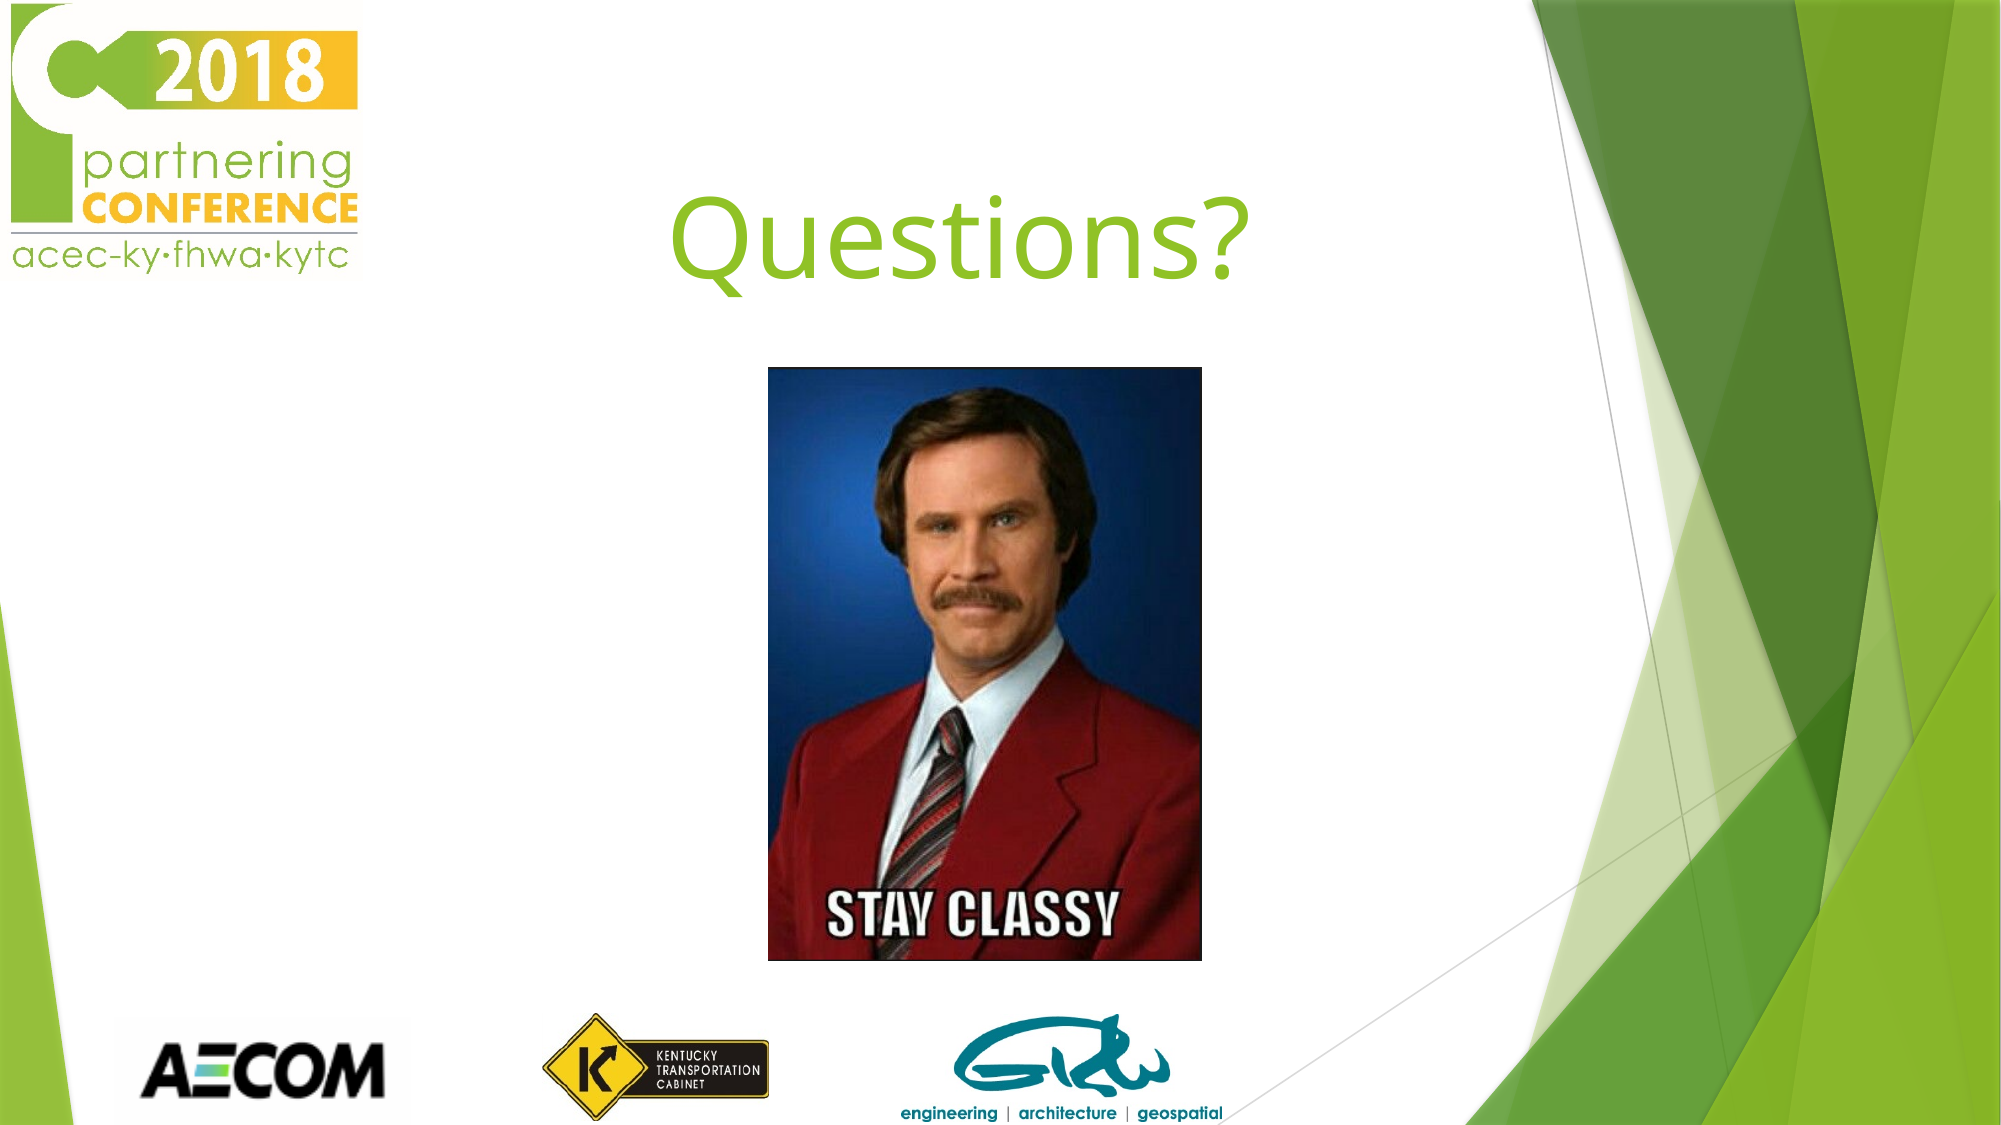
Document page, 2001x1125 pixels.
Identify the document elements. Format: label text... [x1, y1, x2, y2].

picture [0, 0, 364, 281]
picture [768, 367, 1203, 962]
picture [113, 1017, 411, 1125]
picture [900, 1013, 1223, 1122]
picture [542, 1013, 770, 1121]
title Questions? [575, 117, 1267, 444]
